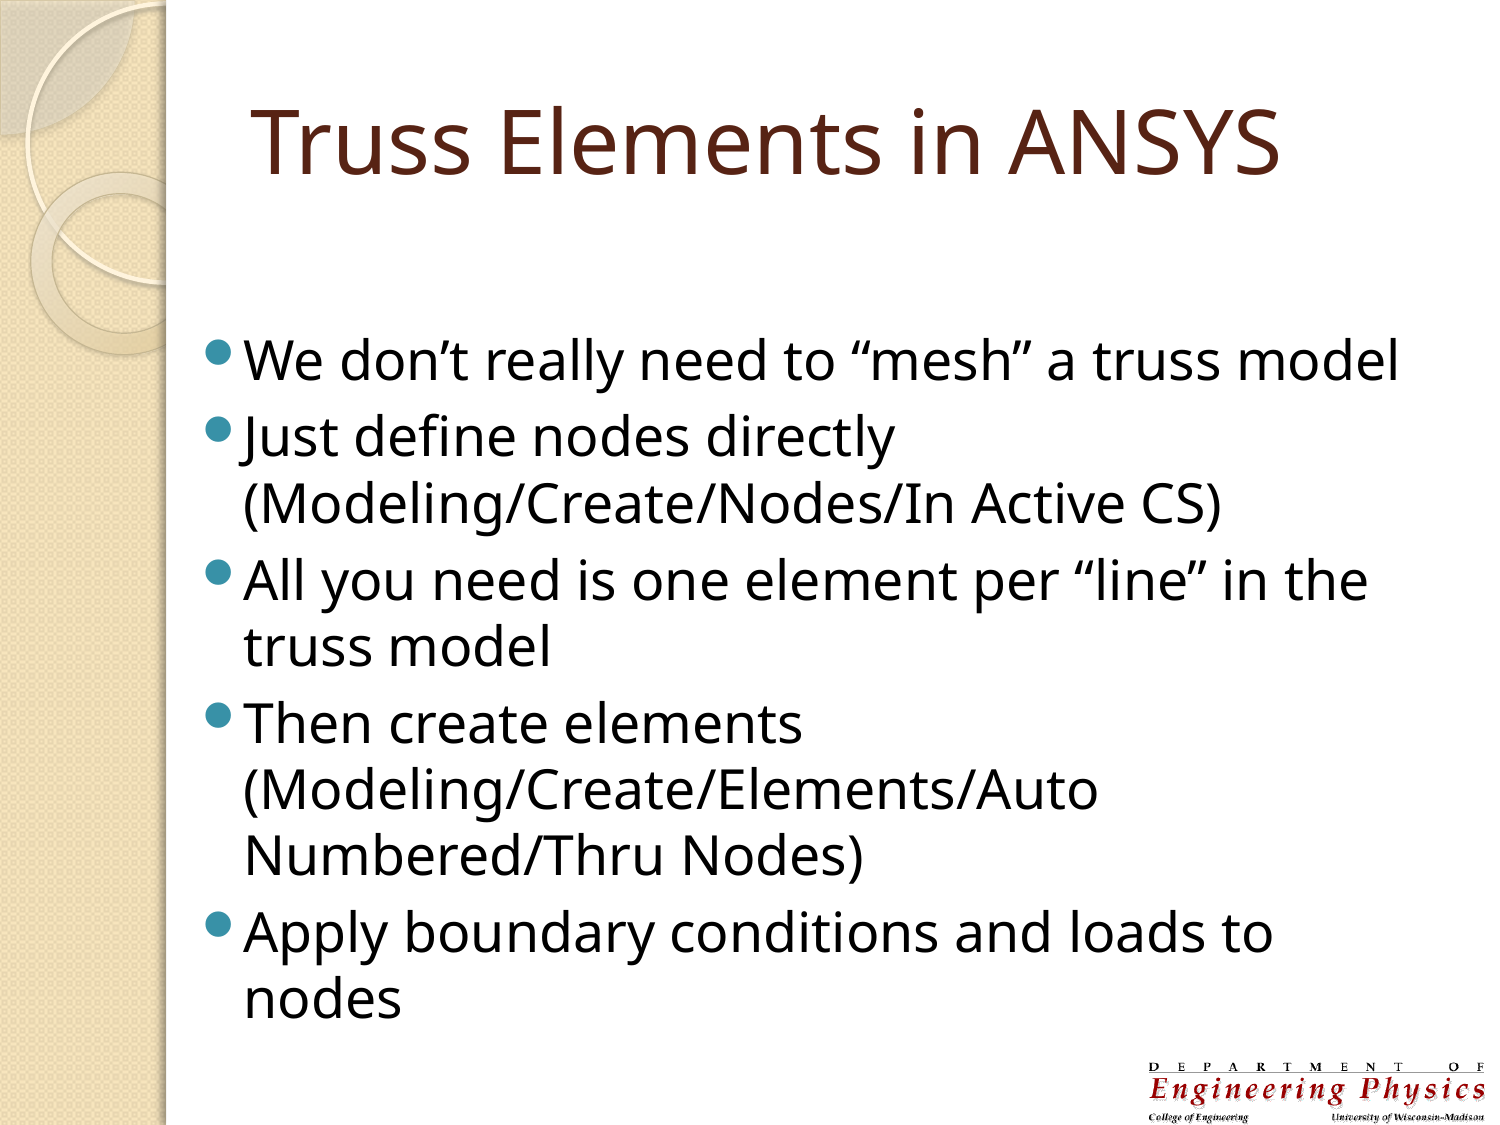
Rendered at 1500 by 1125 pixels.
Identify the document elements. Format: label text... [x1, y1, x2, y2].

title Truss Elements in ANSYS [235, 45, 1466, 233]
list We don’t really need to “mesh” a truss model Just define nodes directly (Modeling/Create/Nodes/In Active CS) All you need is one element per “line” in the truss model Then create elements (Modeling/Create/Elements/Auto Numbered/Thru Nodes) Apply boundary conditions and loads to nodes [174, 317, 1425, 1050]
picture [1149, 1058, 1500, 1125]
